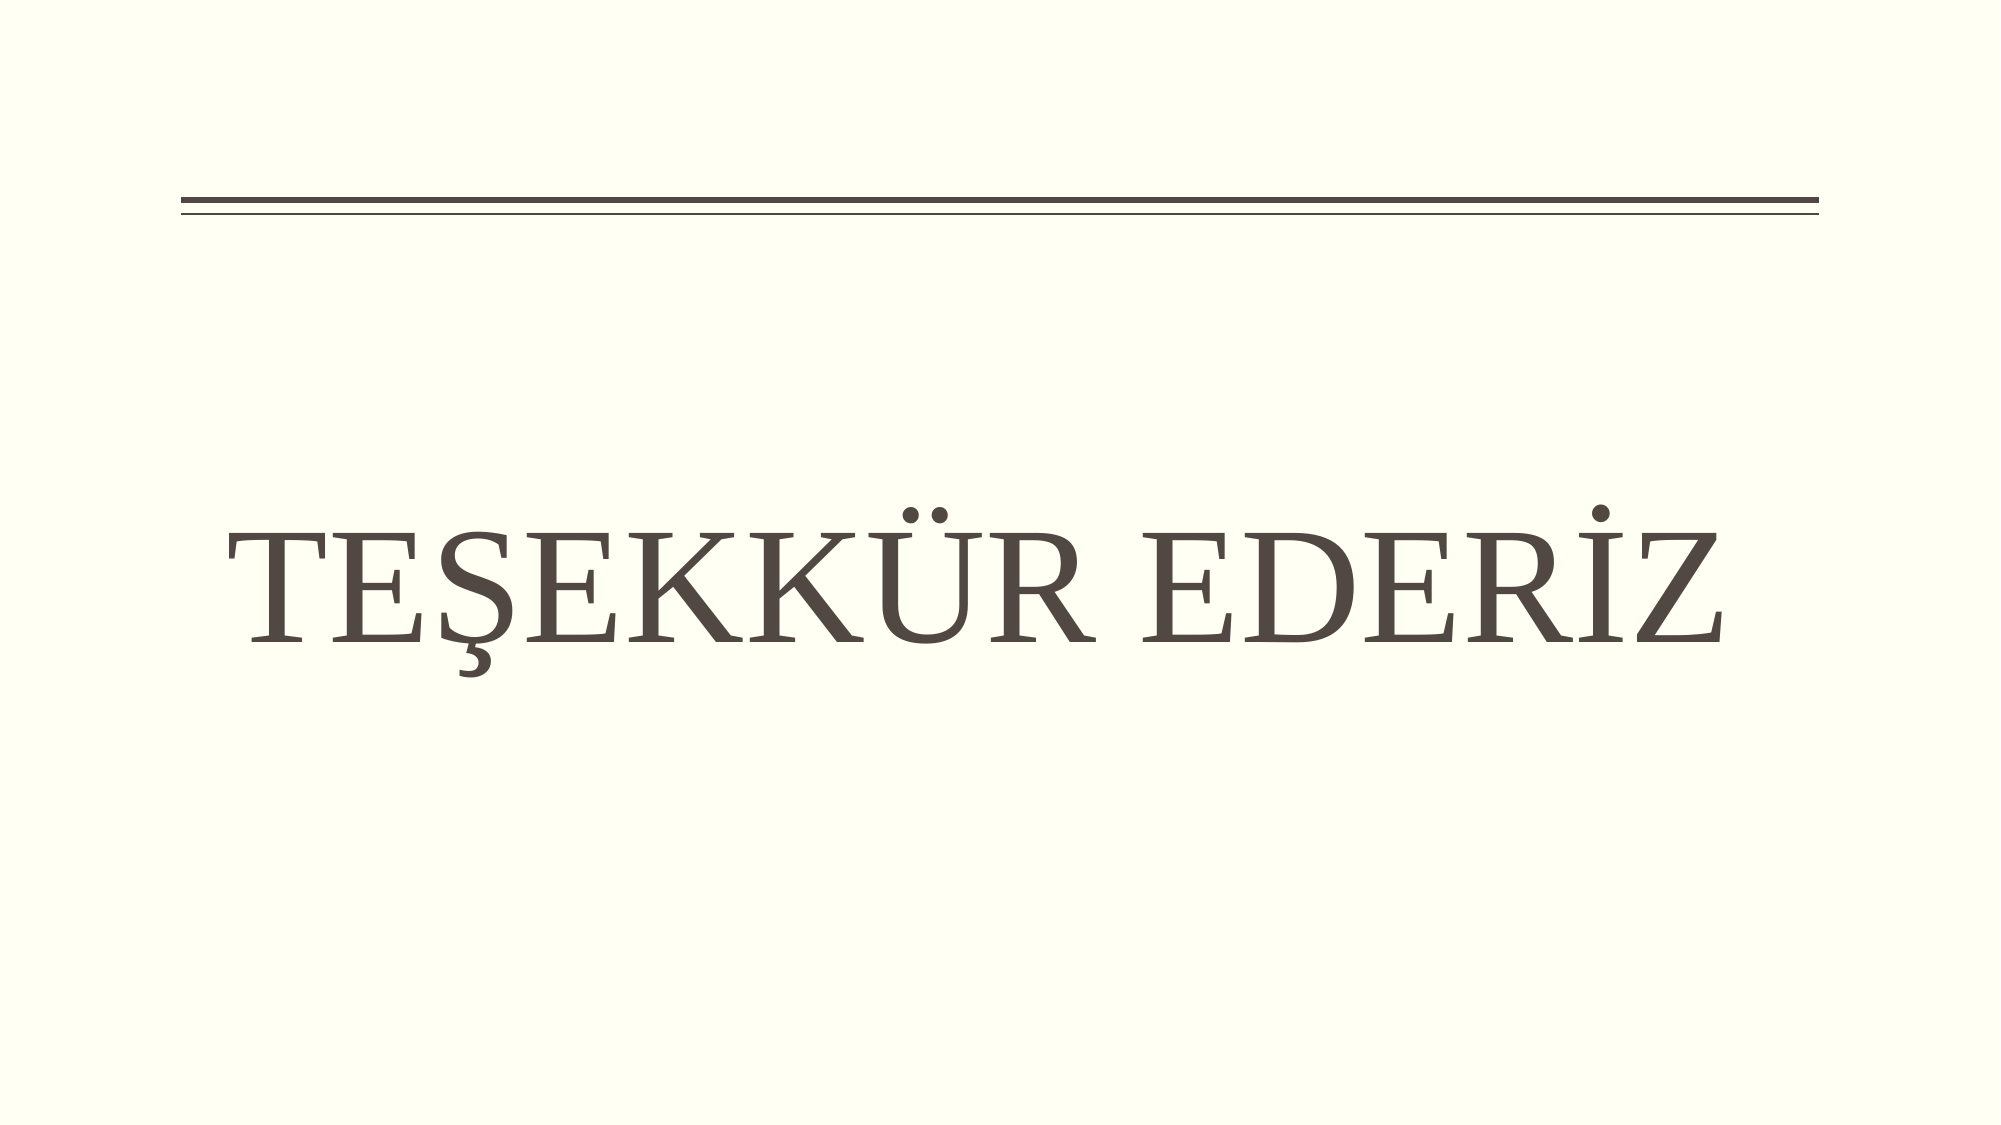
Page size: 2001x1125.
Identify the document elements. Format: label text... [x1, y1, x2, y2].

list TEŞEKKÜR EDERİZ [226, 490, 1865, 1125]
